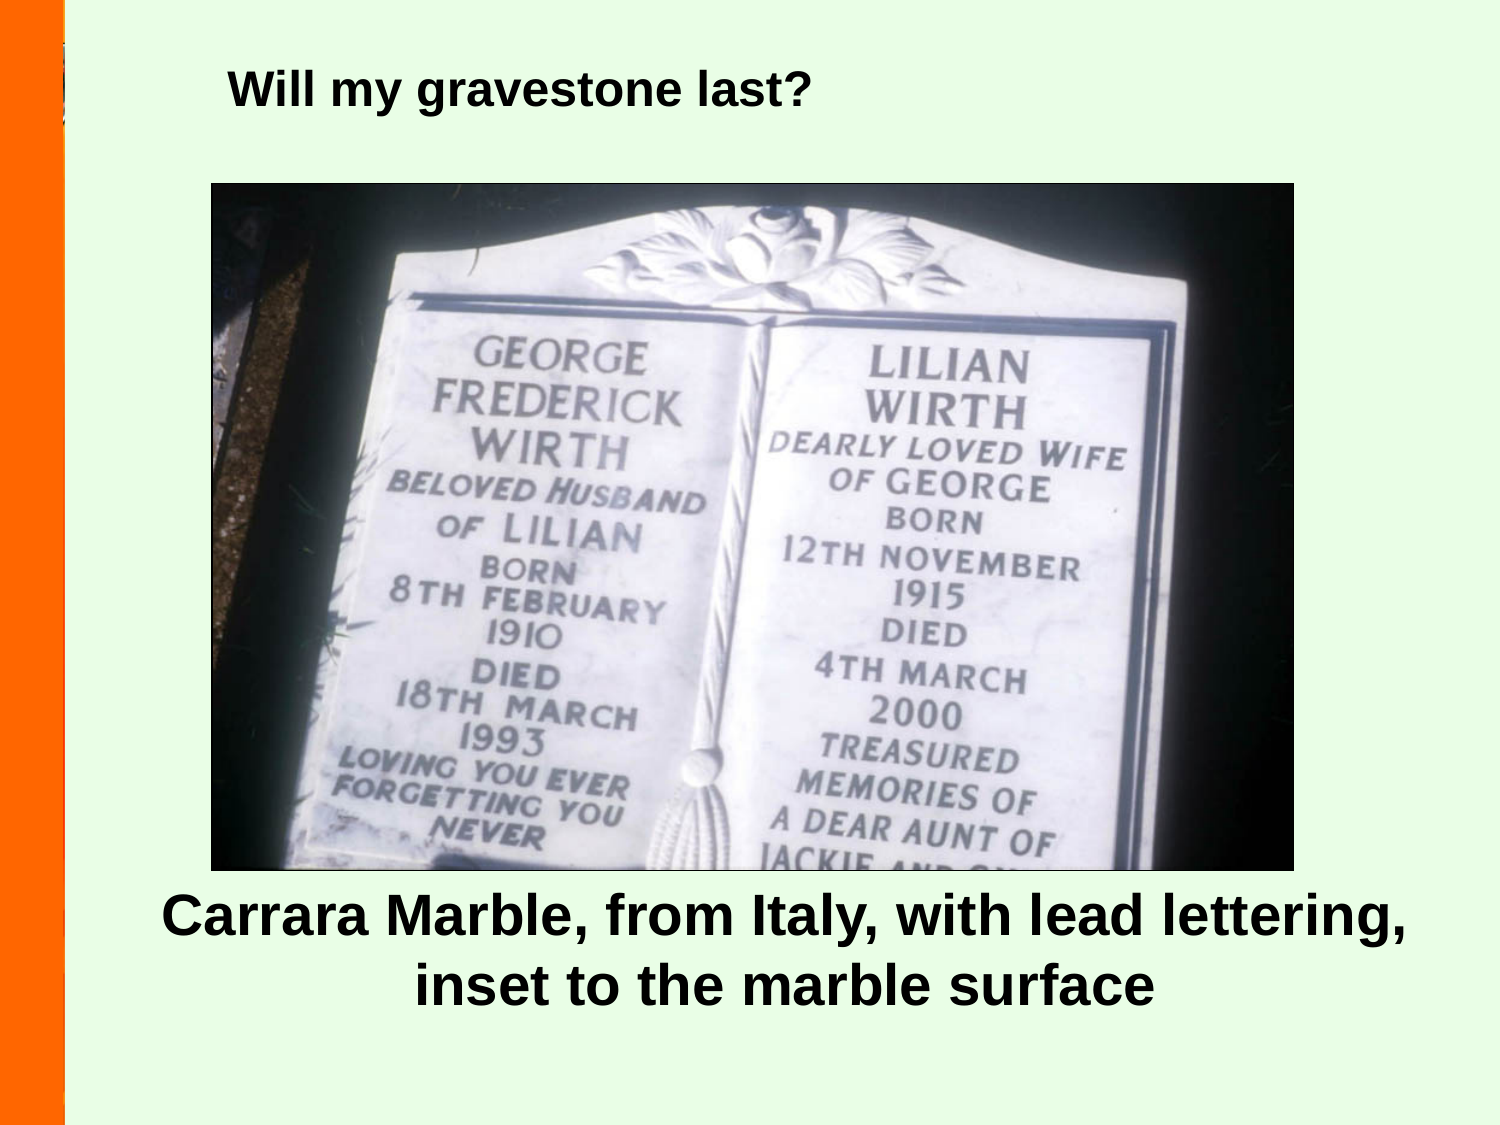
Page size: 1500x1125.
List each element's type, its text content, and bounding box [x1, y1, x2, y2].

title Will my gravestone last? [212, 19, 1300, 215]
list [212, 184, 1294, 870]
text_box Carrara Marble, from Italy, with lead lettering, inset to the marble surface [88, 869, 1483, 1025]
